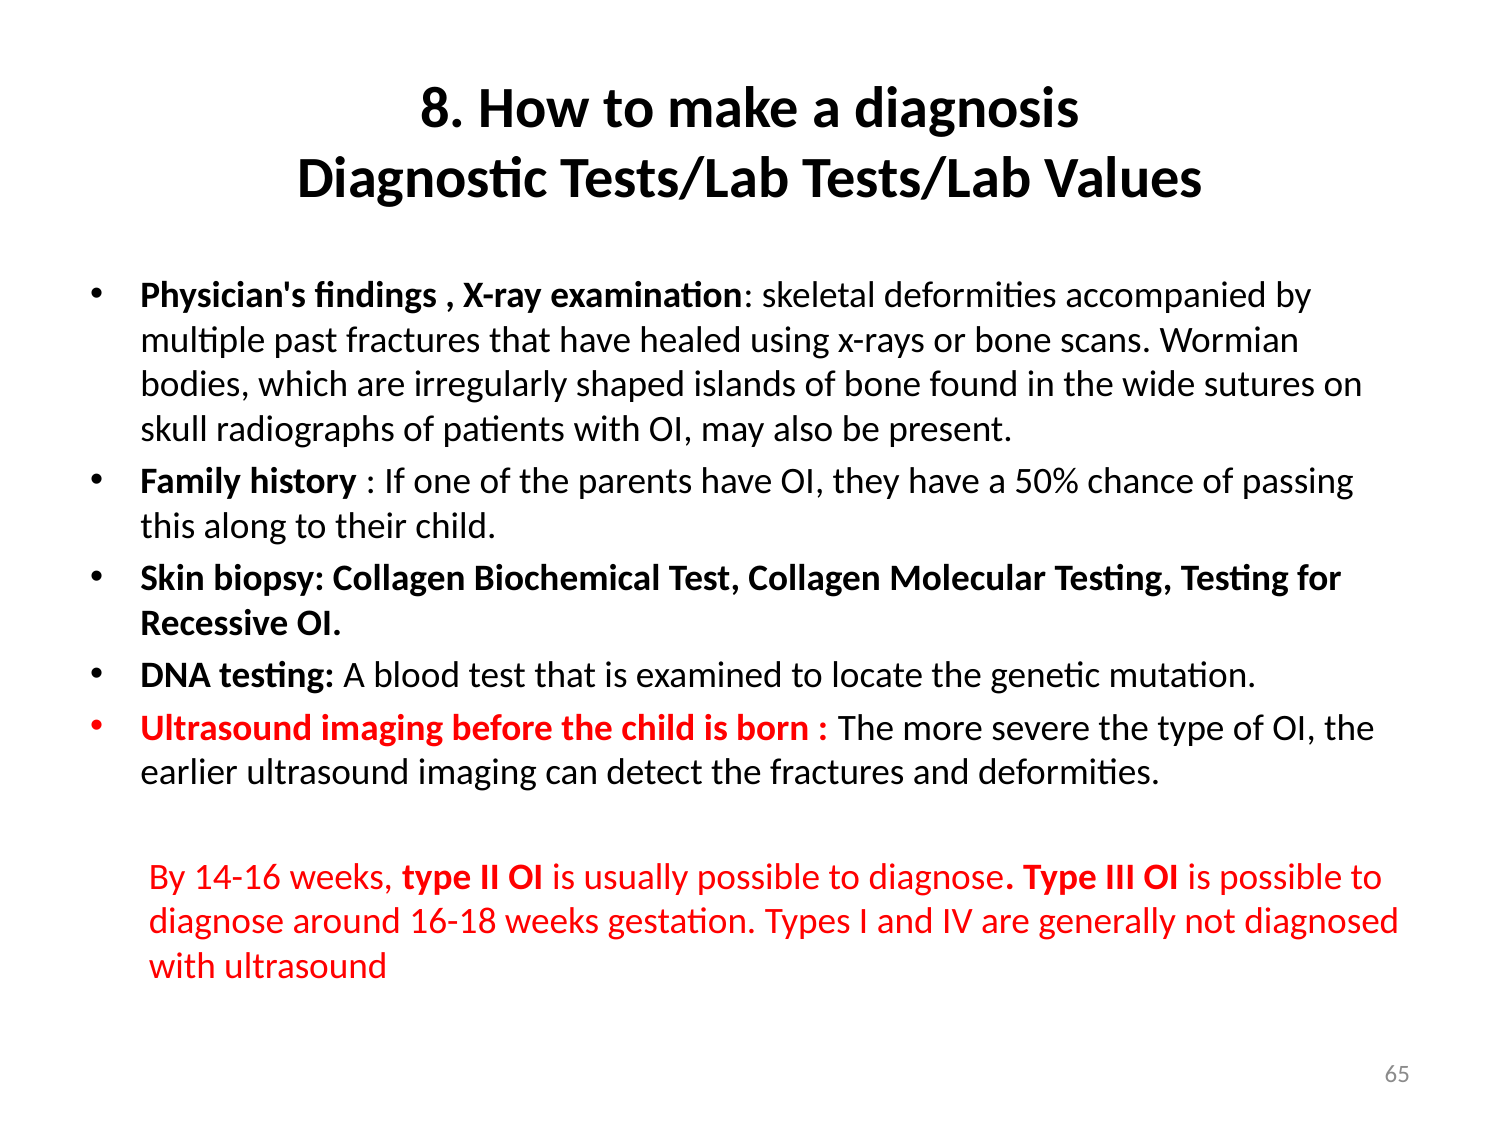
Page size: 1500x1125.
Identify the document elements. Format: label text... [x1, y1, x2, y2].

list Physician's findings , X-ray examination: skeletal deformities accompanied by multiple past fractures that have healed using x-rays or bone scans. Wormian bodies, which are irregularly shaped islands of bone found in the wide sutures on skull radiographs of patients with OI, may also be present. Family history : If one of the parents have OI, they have a 50% chance of passing this along to their child. Skin biopsy: Collagen Biochemical Test, Collagen Molecular Testing, Testing for Recessive OI. DNA testing: A blood test that is examined to locate the genetic mutation. Ultrasound imaging before the child is born : The more severe the type of OI, the earlier ultrasound imaging can detect the fractures and deformities. By 14-16 weeks, type II OI is usually possible to diagnose. Type III OI is possible to diagnose around 16-18 weeks gestation. Types I and IV are generally not diagnosed with ultrasound [75, 262, 1425, 1005]
slide_number 65 [1074, 1042, 1425, 1103]
title 8. How to make a diagnosis Diagnostic Tests/Lab Tests/Lab Values [75, 45, 1425, 233]
